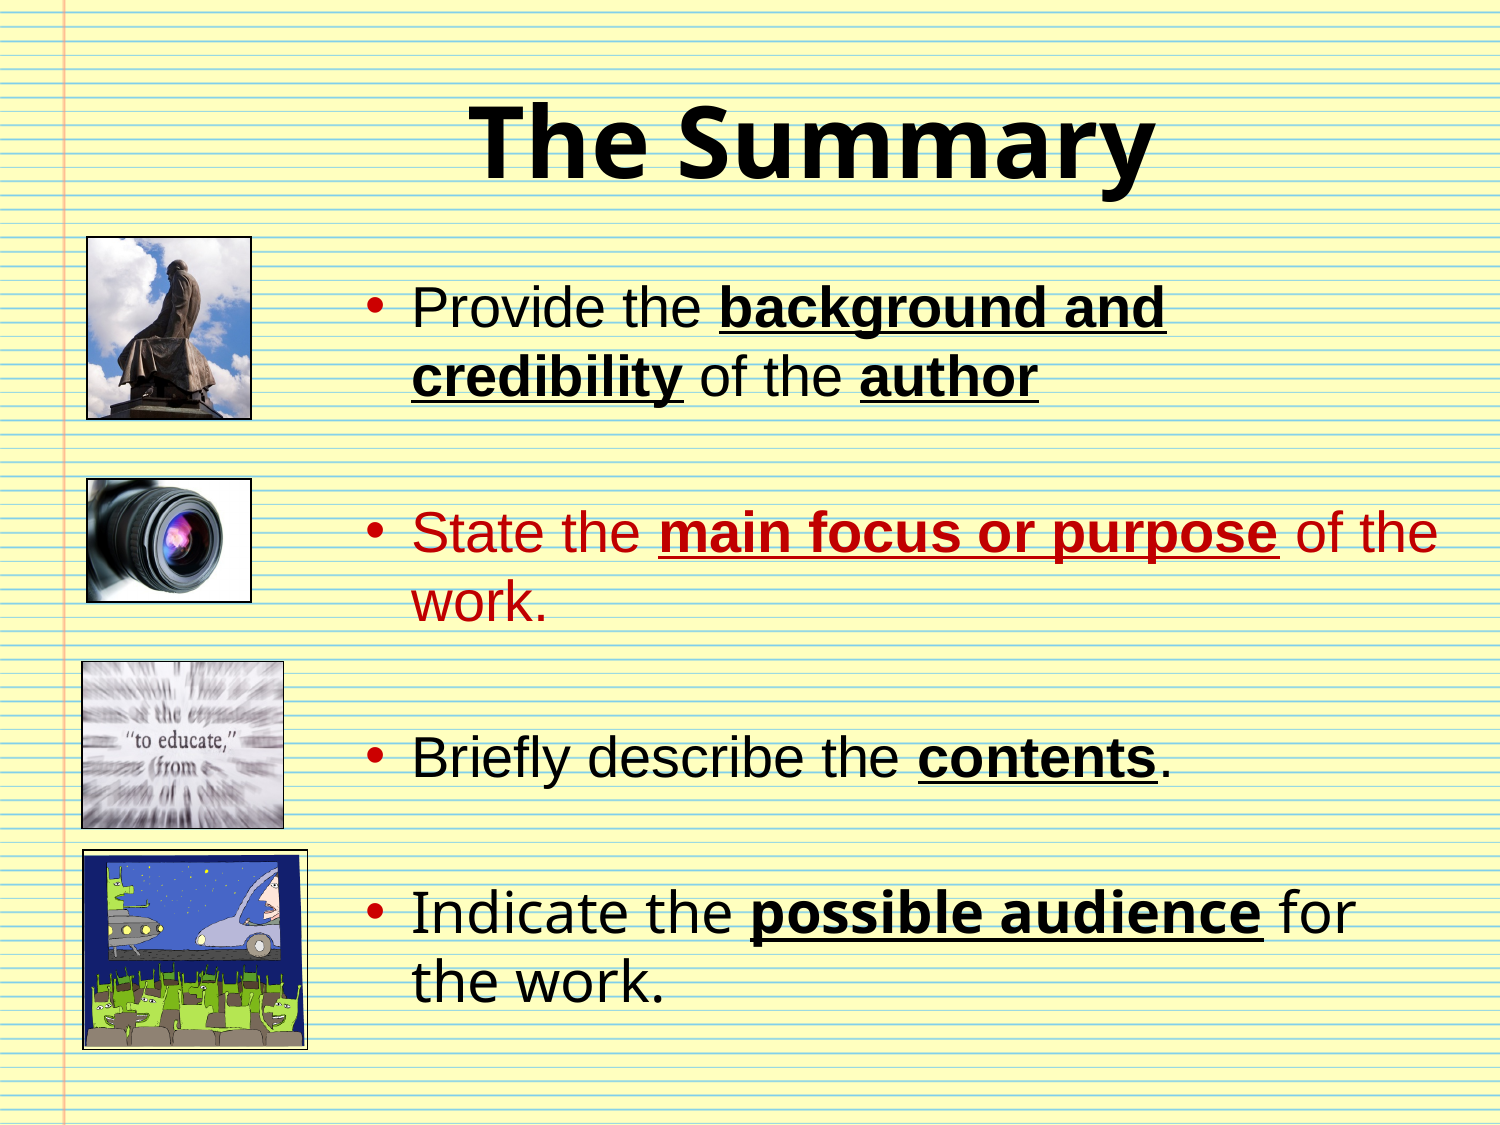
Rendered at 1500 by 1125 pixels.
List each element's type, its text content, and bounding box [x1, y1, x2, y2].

list Provide the background and credibility of the author State the main focus or purpose of the work. Briefly describe the contents. Indicate the possible audience for the work. [349, 262, 1463, 1026]
title The Summary [199, 44, 1426, 233]
picture [0, 0, 1500, 1125]
